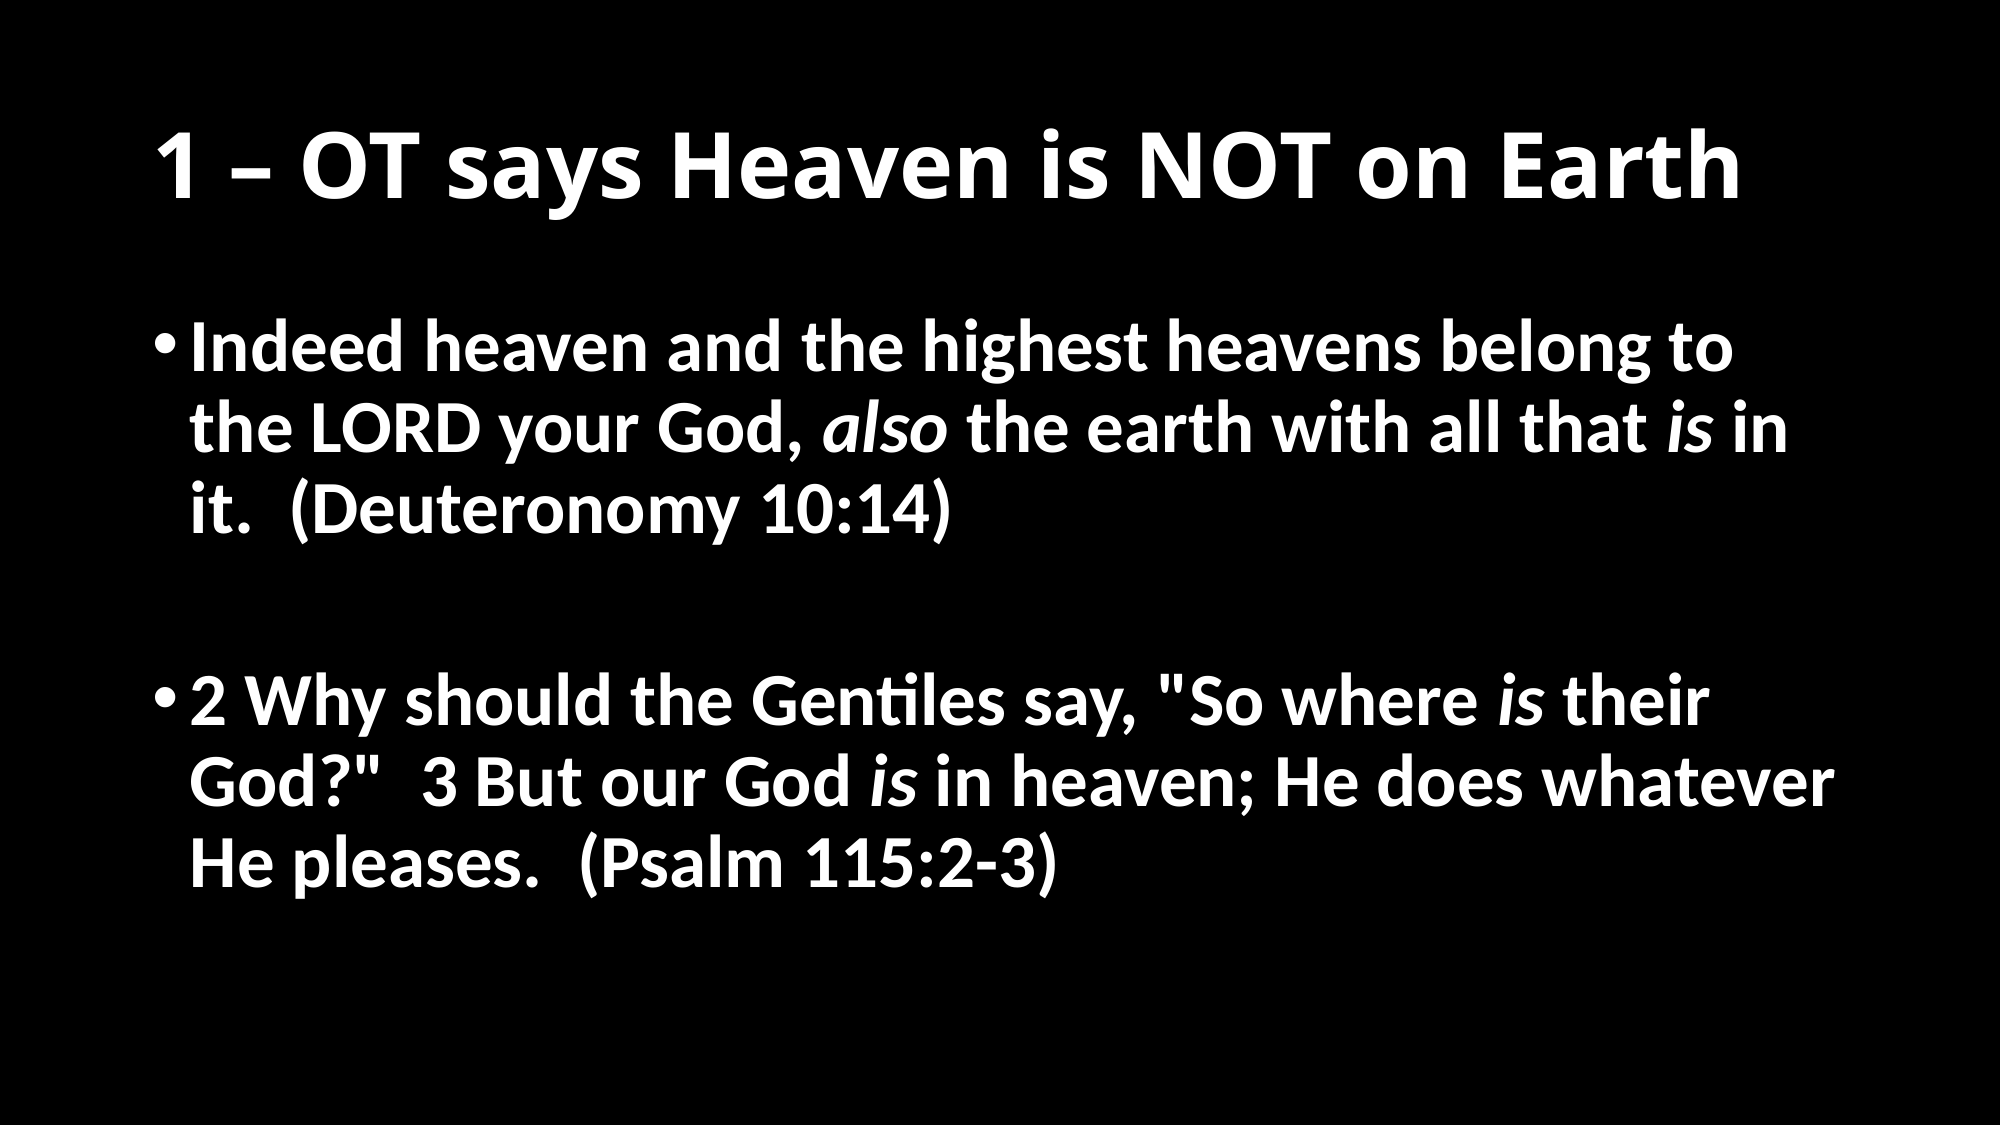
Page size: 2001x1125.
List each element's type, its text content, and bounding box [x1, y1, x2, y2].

title 1 – OT says Heaven is NOT on Earth [137, 59, 1863, 278]
list Indeed heaven and the highest heavens belong to the LORD your God, also the earth with all that is in it. (Deuteronomy 10:14) 2 Why should the Gentiles say, "So where is their God?" 3 But our God is in heaven; He does whatever He pleases. (Psalm 115:2-3) [137, 299, 1863, 1014]
